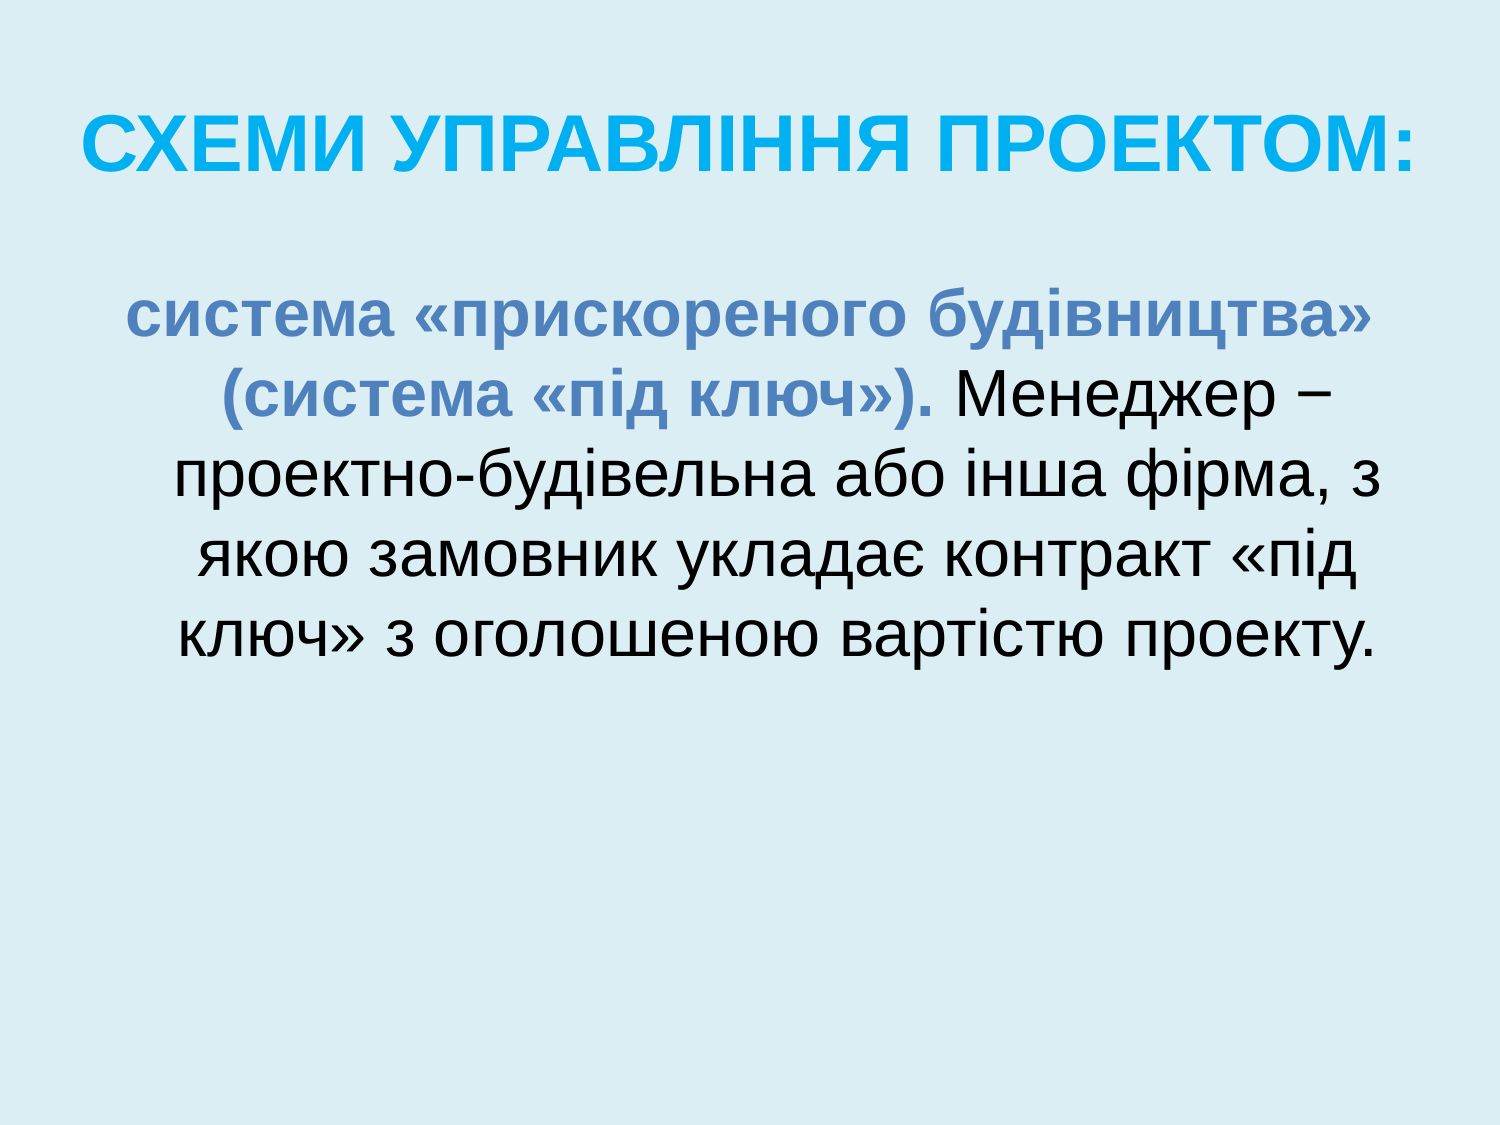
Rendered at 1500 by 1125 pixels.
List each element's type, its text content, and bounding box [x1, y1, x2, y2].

list система «прискореного будівництва» (система «під ключ»). Менеджер − проектно-будівельна або інша фірма, з якою замовник укладає контракт «під ключ» з оголошеною вартістю проекту. [75, 262, 1425, 1005]
title СХЕМИ УПРАВЛІННЯ ПРОЕКТОМ: [29, 45, 1471, 233]
